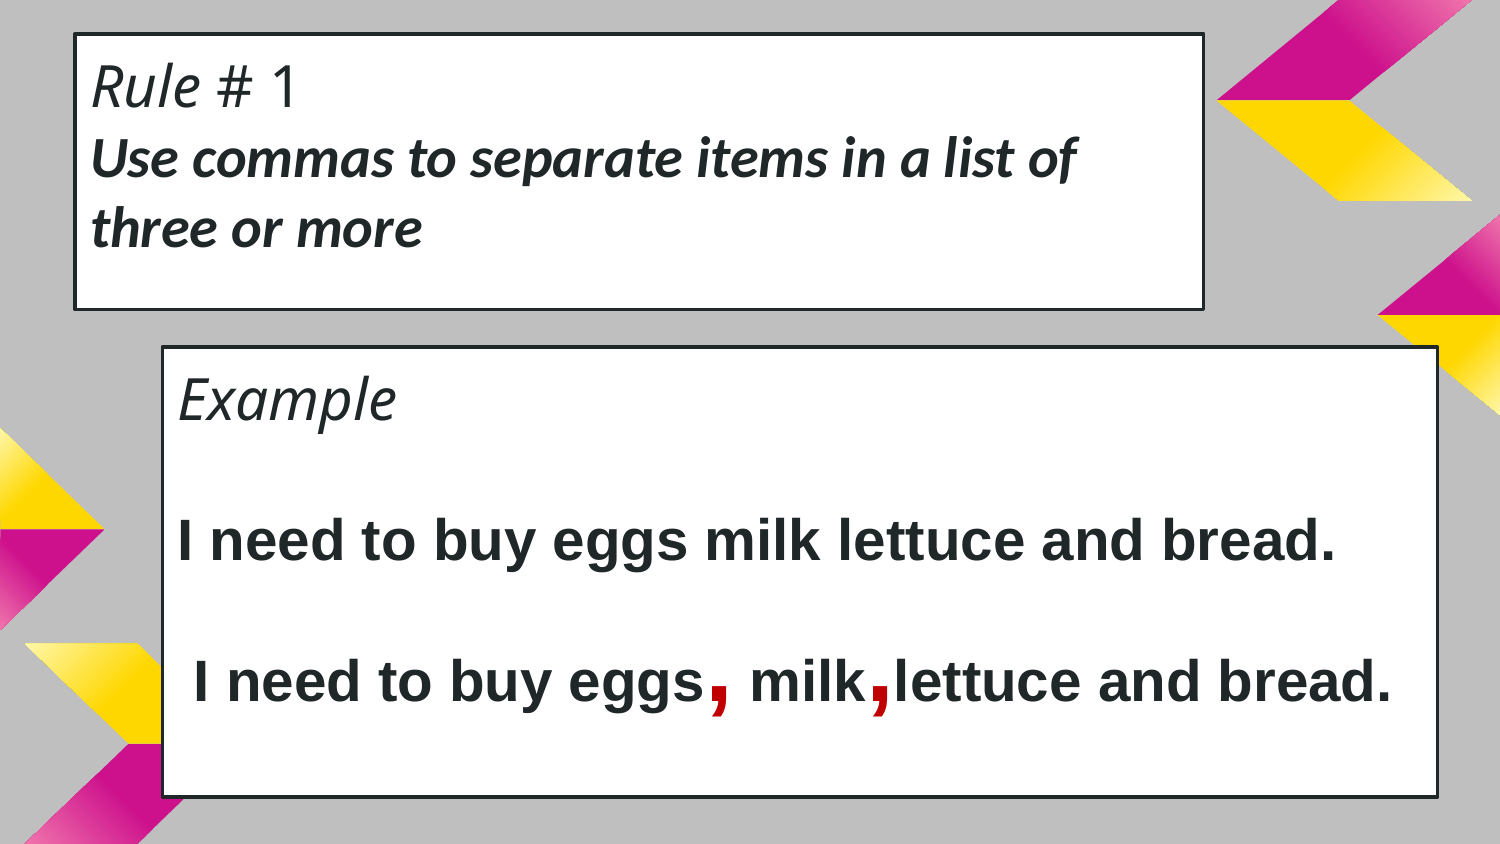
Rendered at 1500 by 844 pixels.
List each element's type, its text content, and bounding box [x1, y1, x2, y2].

title Rule # 1 Use commas to separate items in a list of three or more [75, 33, 1204, 310]
text_box Example I need to buy eggs milk lettuce and bread. I need to buy eggs, milk,lettuce and bread. [162, 346, 1438, 797]
